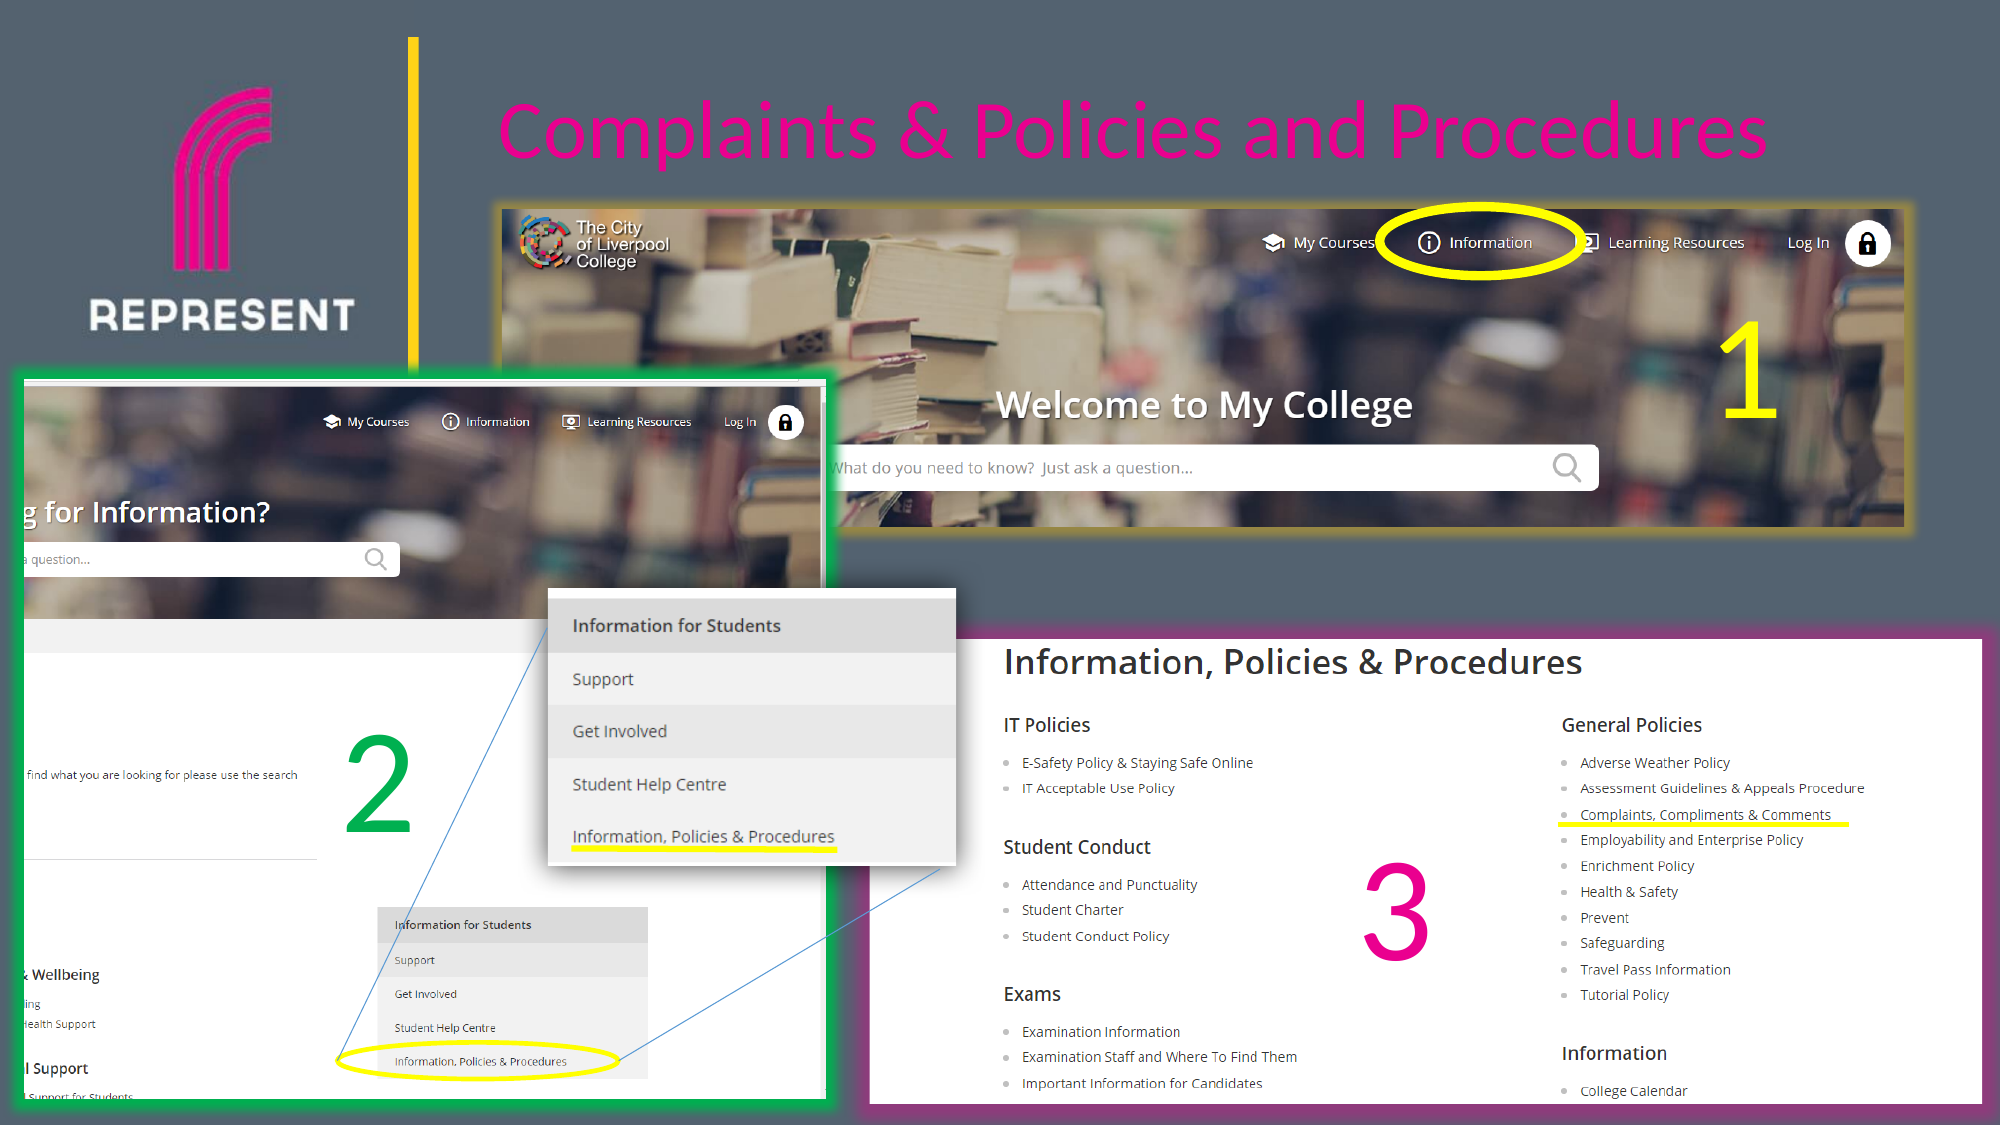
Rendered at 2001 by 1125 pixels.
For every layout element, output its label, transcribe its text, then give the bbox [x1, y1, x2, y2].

picture [0, 0, 1983, 1104]
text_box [337, 627, 548, 1061]
text_box Complaints & Policies and Procedures [483, 67, 1852, 183]
text_box [1436, 205, 1525, 209]
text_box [618, 869, 940, 1061]
